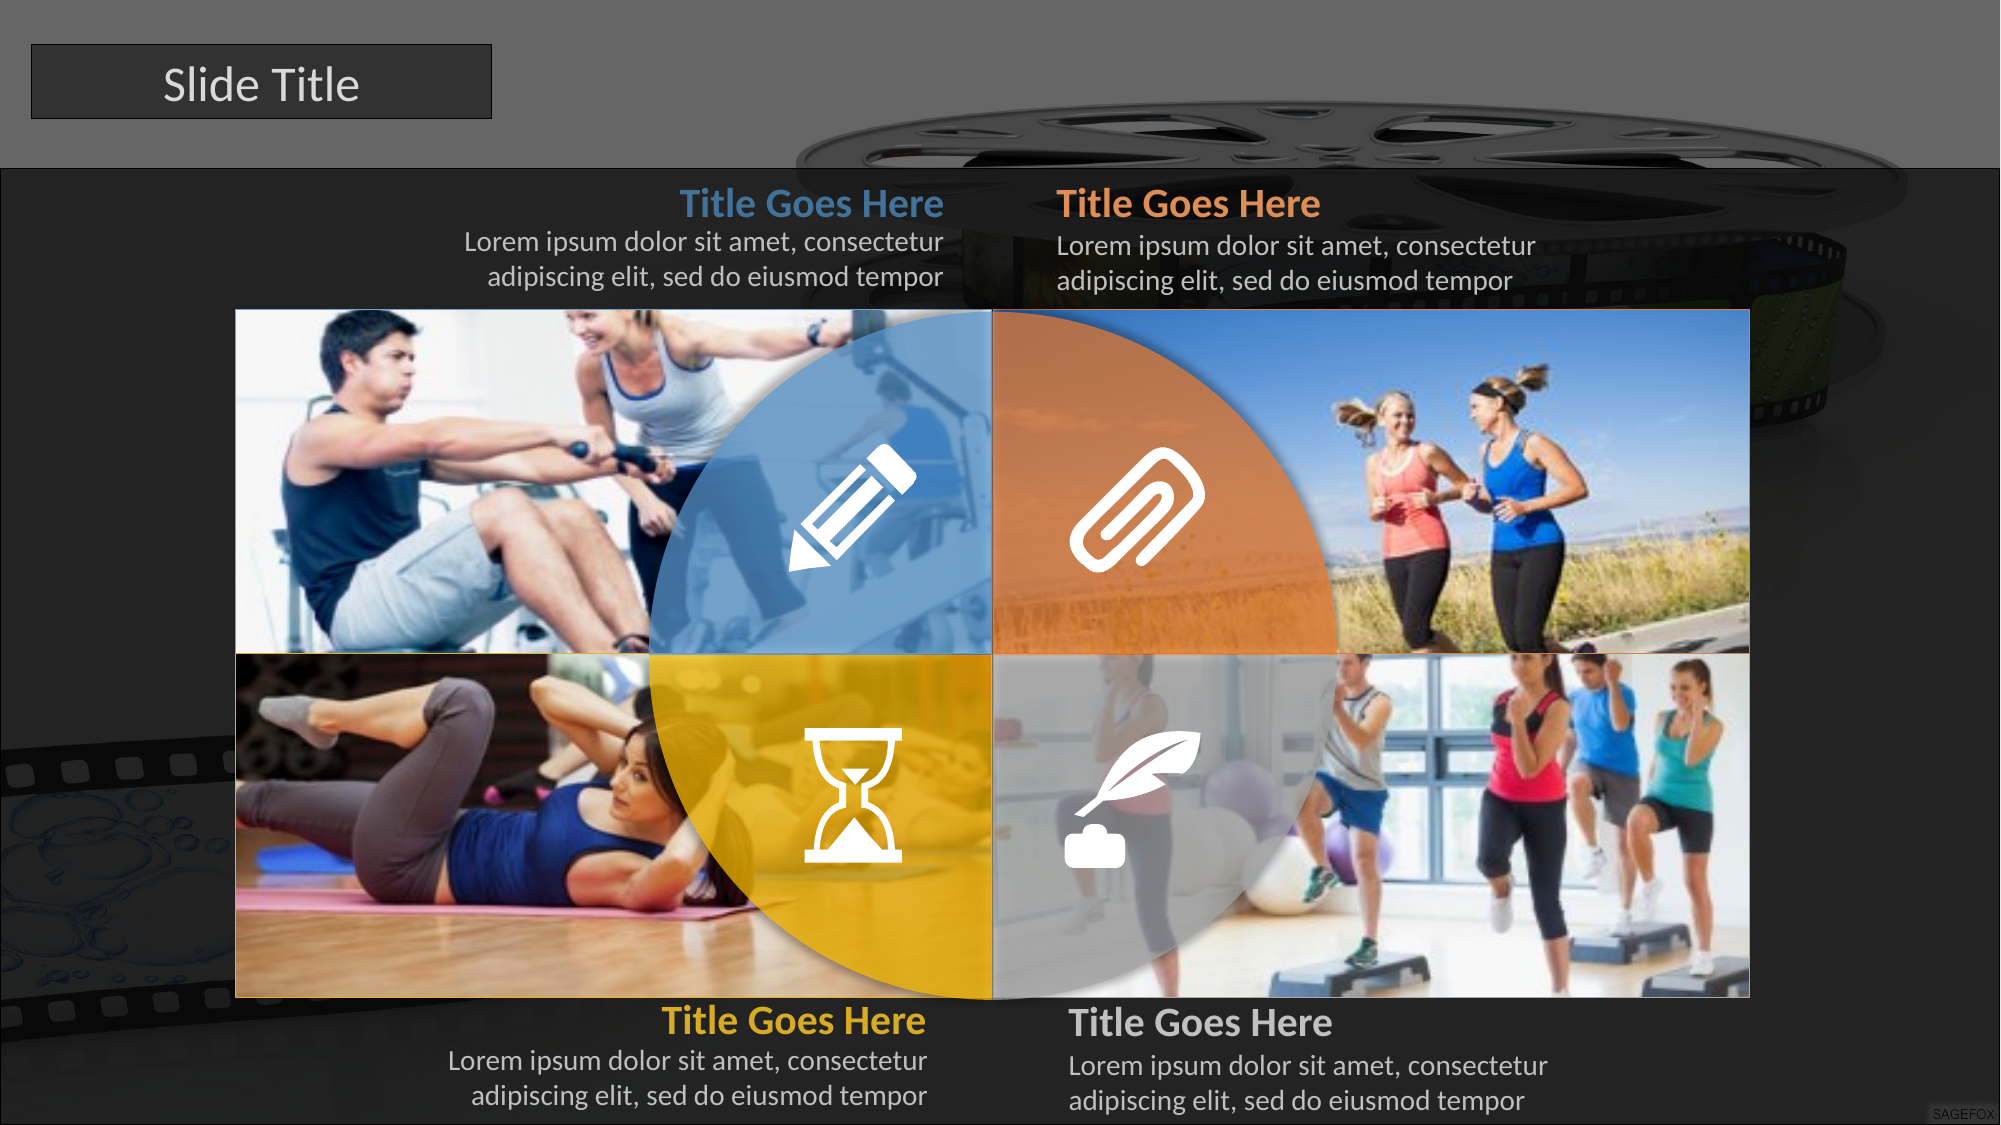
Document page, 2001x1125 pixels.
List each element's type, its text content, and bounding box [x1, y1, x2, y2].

text_box [992, 655, 1338, 1000]
text_box [235, 653, 873, 998]
text_box [648, 655, 992, 1000]
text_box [386, 992, 929, 1112]
text_box Slide Title [31, 44, 492, 119]
text_box [1069, 447, 1205, 573]
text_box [1068, 994, 1611, 1118]
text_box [804, 727, 902, 863]
text_box [235, 309, 906, 653]
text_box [1064, 722, 1201, 868]
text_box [788, 443, 918, 572]
text_box [648, 311, 992, 655]
text_box [992, 311, 1337, 655]
text_box [0, 168, 2000, 1125]
text_box [1105, 654, 1749, 998]
text_box [1077, 309, 1749, 654]
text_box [1056, 175, 1599, 298]
picture [0, 0, 2001, 1100]
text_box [392, 175, 945, 293]
